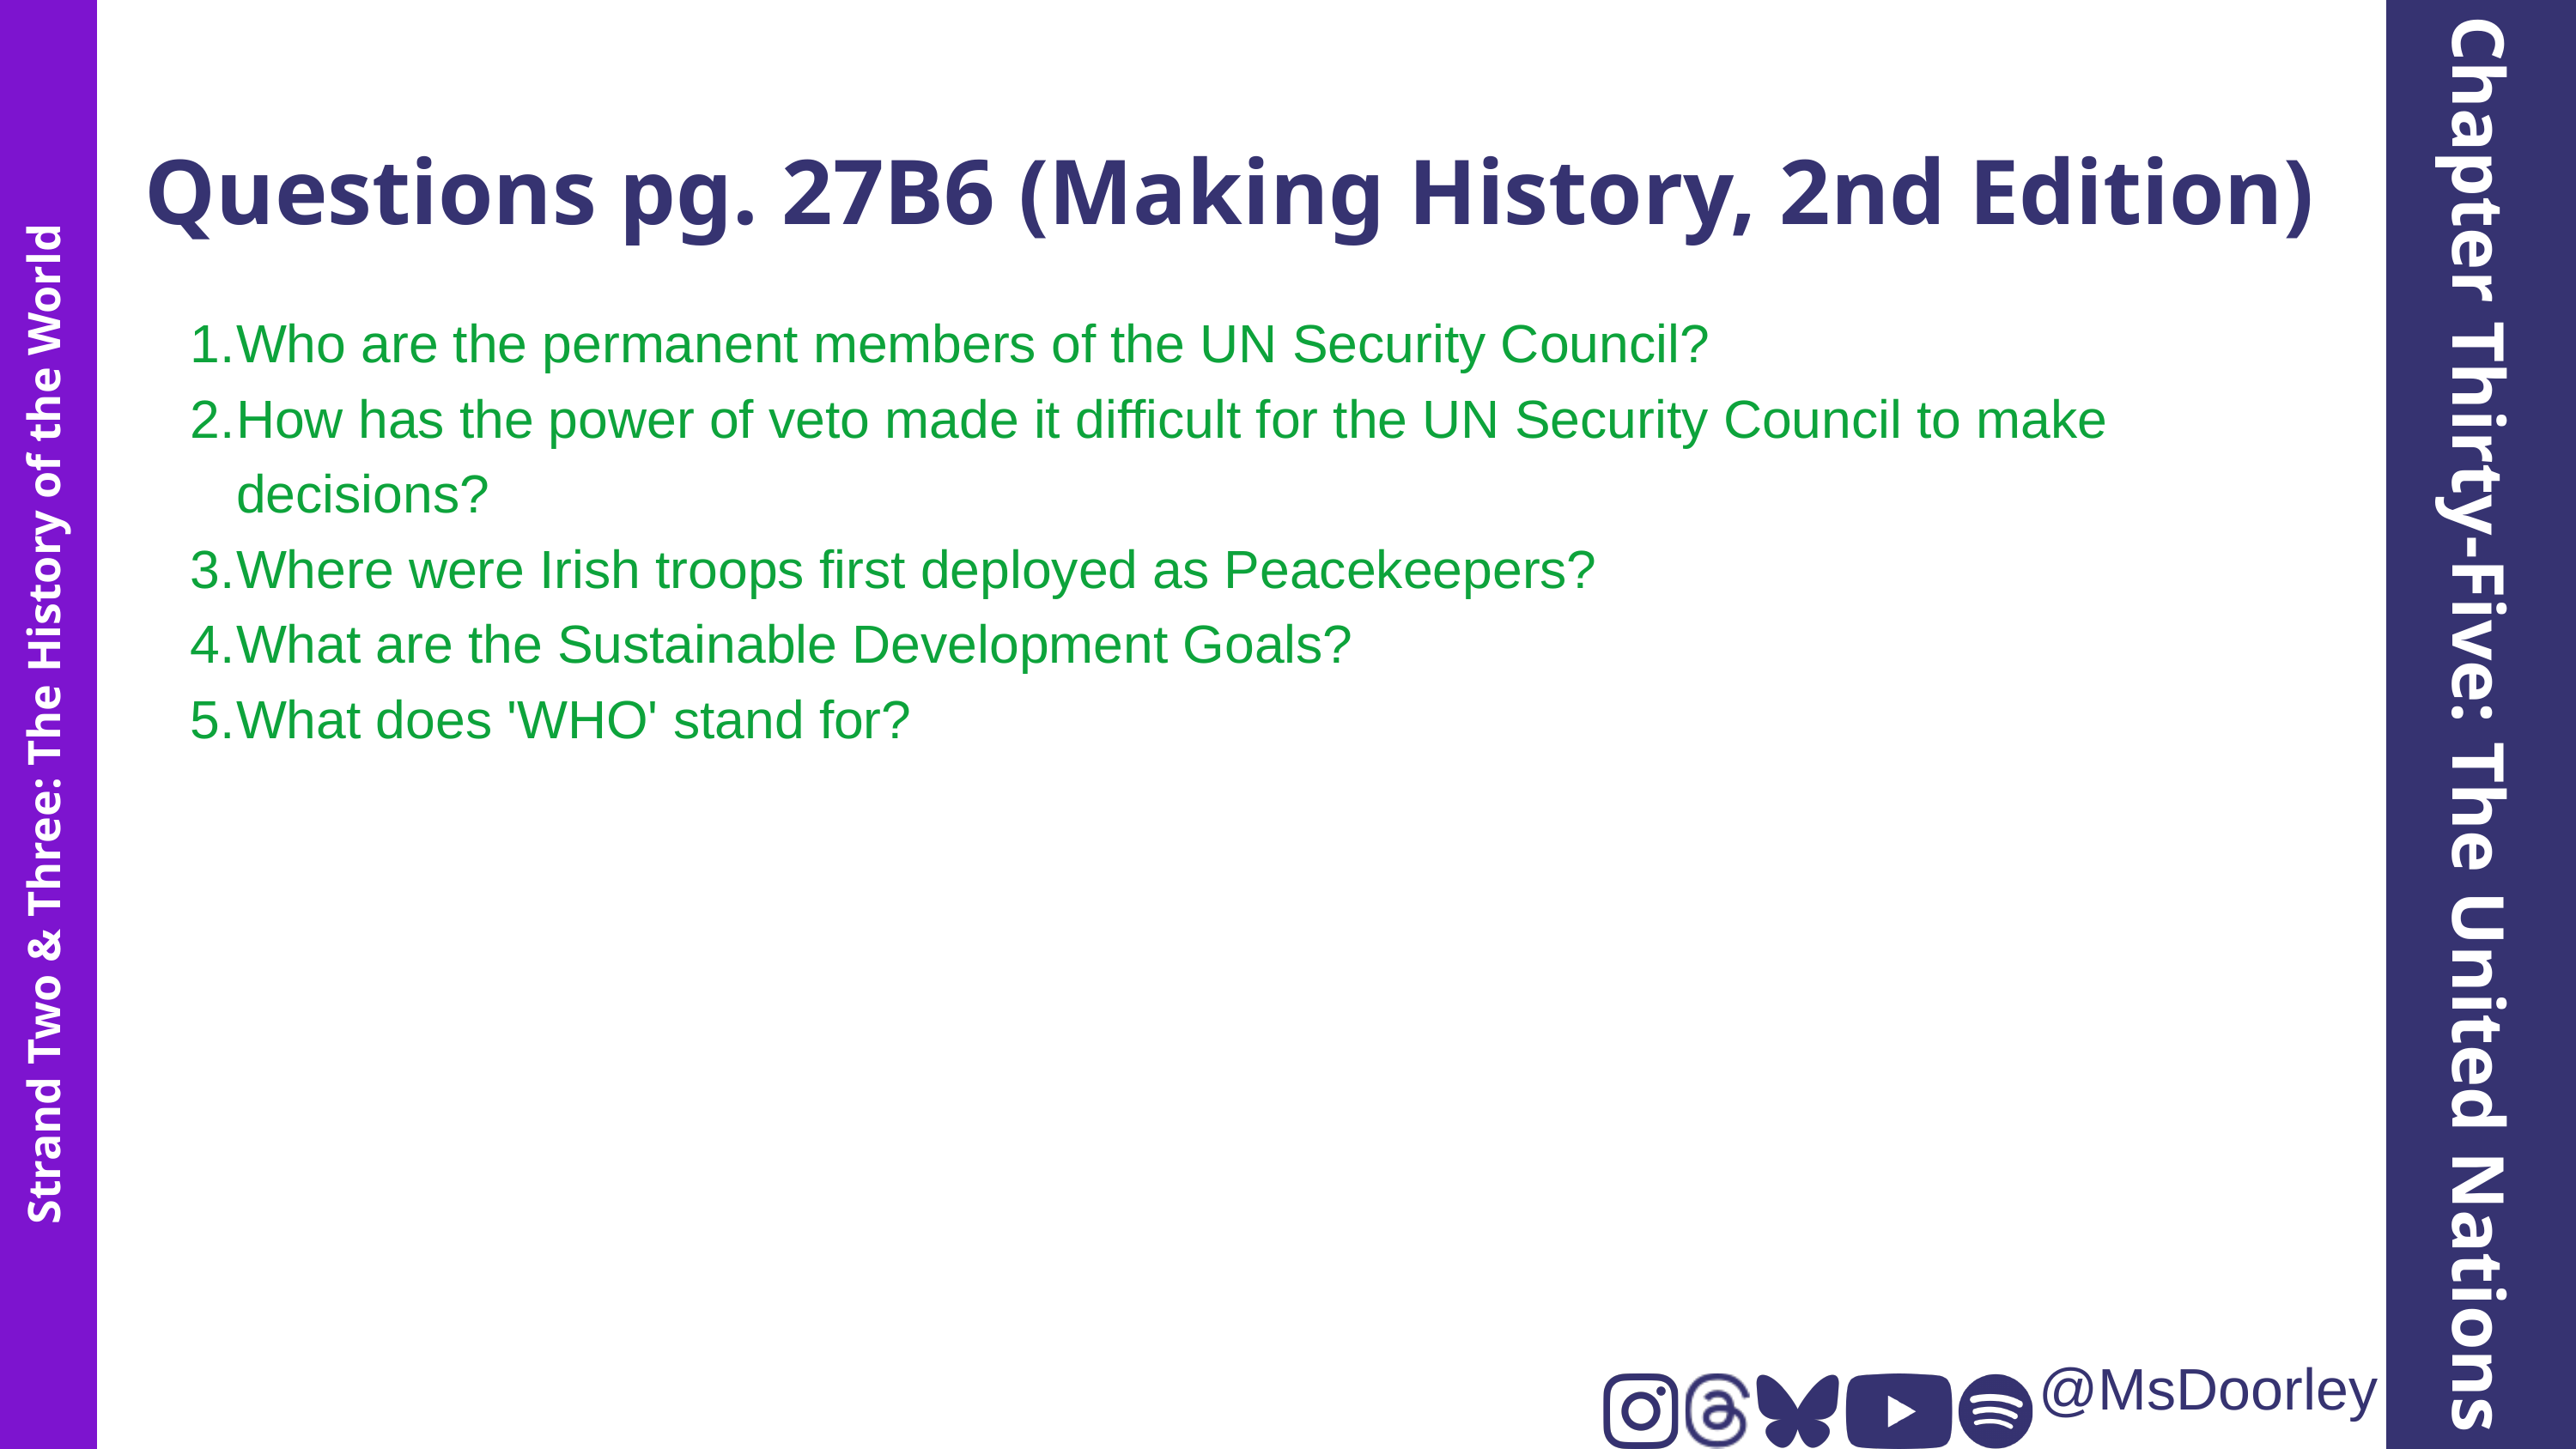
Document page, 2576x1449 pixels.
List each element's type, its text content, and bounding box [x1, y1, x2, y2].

text_box Who are the permanent members of the UN Security Council? How has the power of veto made it difficult for the UN Security Council to make decisions? Where were Irish troops first deployed as Peacekeepers? What are the Sustainable Development Goals? What does 'WHO' stand for? [144, 298, 2344, 750]
text_box Questions pg. 27B6 (Making History, 2nd Edition) [144, 116, 2344, 242]
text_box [1603, 1373, 2386, 1449]
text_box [2385, 0, 2576, 1449]
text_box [0, 0, 97, 1449]
